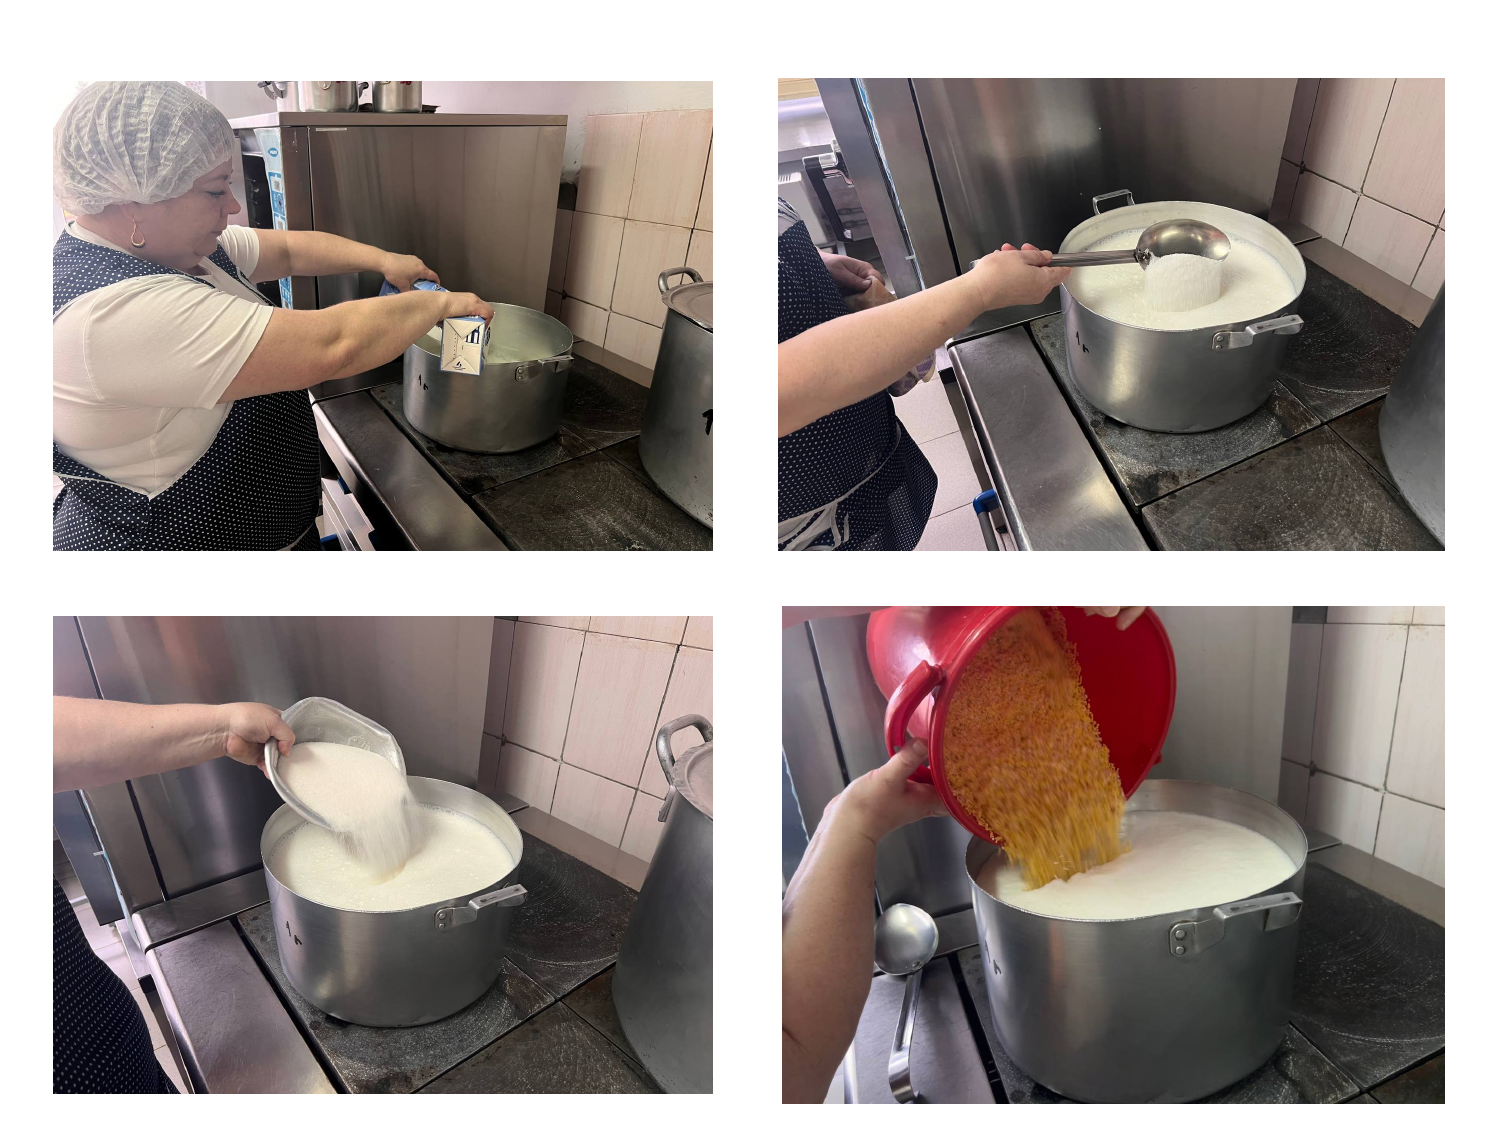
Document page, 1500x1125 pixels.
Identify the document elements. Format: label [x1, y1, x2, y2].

picture [782, 606, 1445, 1104]
picture [52, 616, 713, 1094]
picture [52, 80, 713, 551]
picture [778, 77, 1445, 551]
